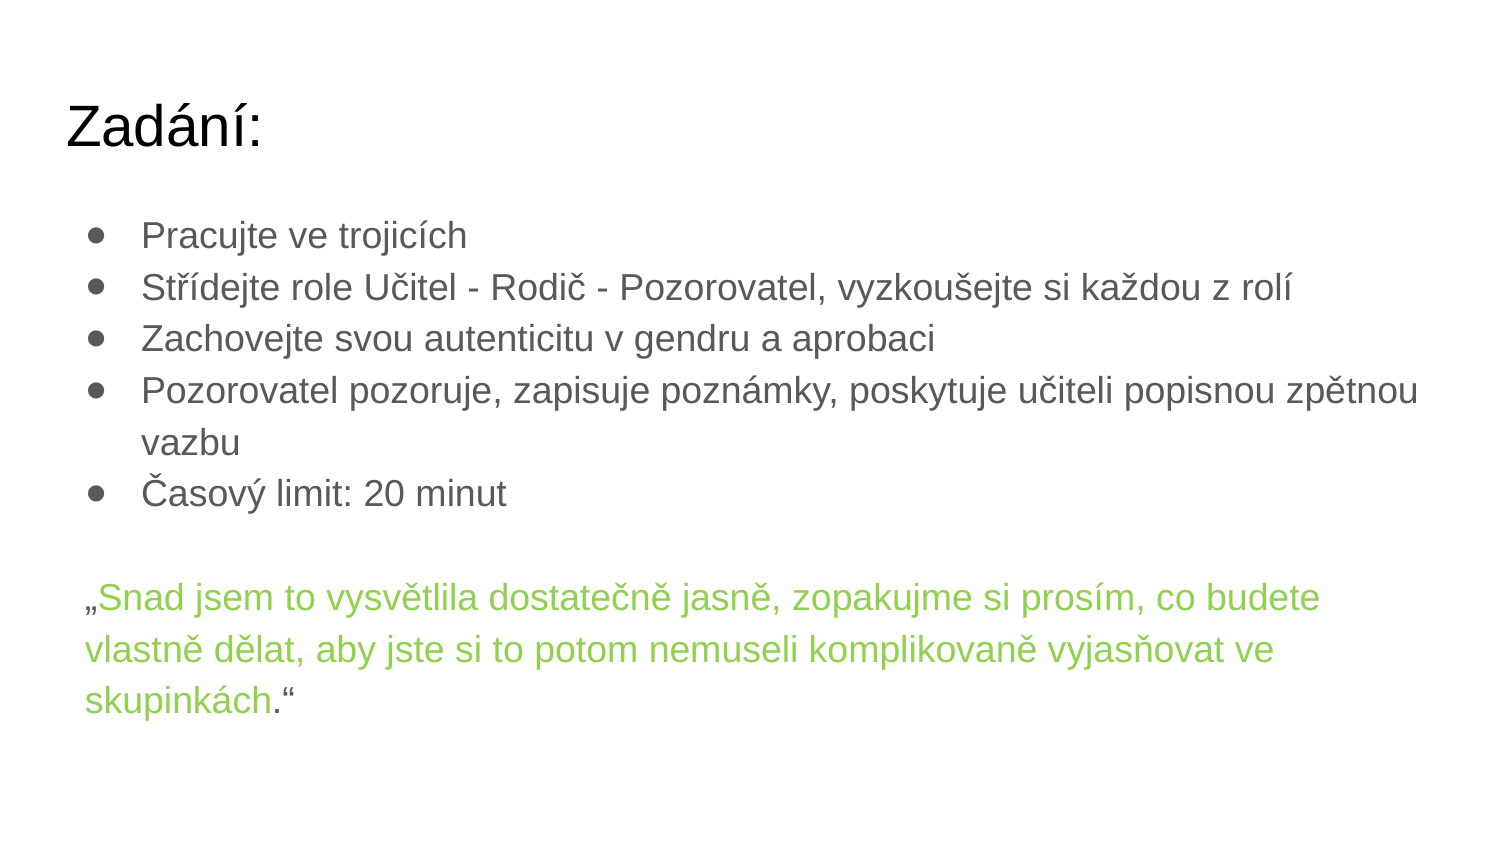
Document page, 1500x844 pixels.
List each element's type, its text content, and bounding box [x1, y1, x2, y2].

list Pracujte ve trojicích Střídejte role Učitel - Rodič - Pozorovatel, vyzkoušejte si každou z rolí Zachovejte svou autenticitu v gendru a aprobaci Pozorovatel pozoruje, zapisuje poznámky, poskytuje učiteli popisnou zpětnou vazbu Časový limit: 20 minut „Snad jsem to vysvětlila dostatečně jasně, zopakujme si prosím, co budete vlastně dělat, aby jste si to potom nemuseli komplikovaně vyjasňovat ve skupinkách.“ [51, 189, 1449, 782]
title Zadání: [51, 72, 1449, 167]
